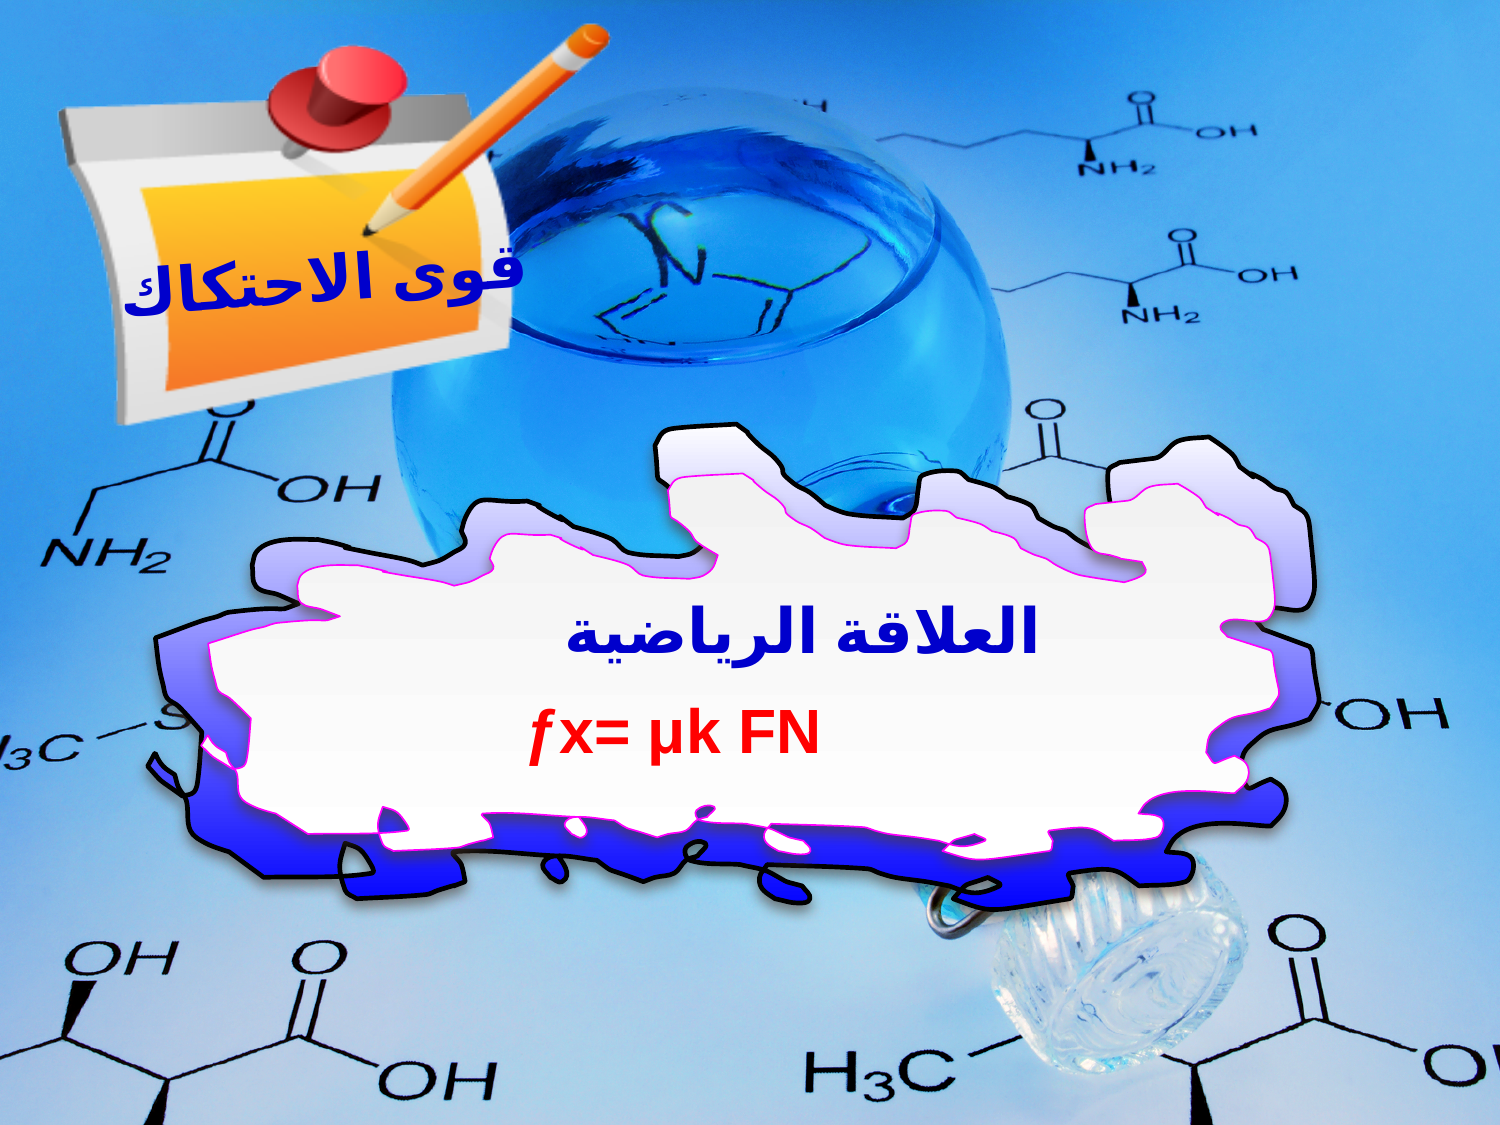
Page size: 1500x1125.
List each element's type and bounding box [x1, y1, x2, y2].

picture [0, 0, 656, 477]
picture [0, 0, 1500, 1125]
text_box [147, 420, 1325, 918]
